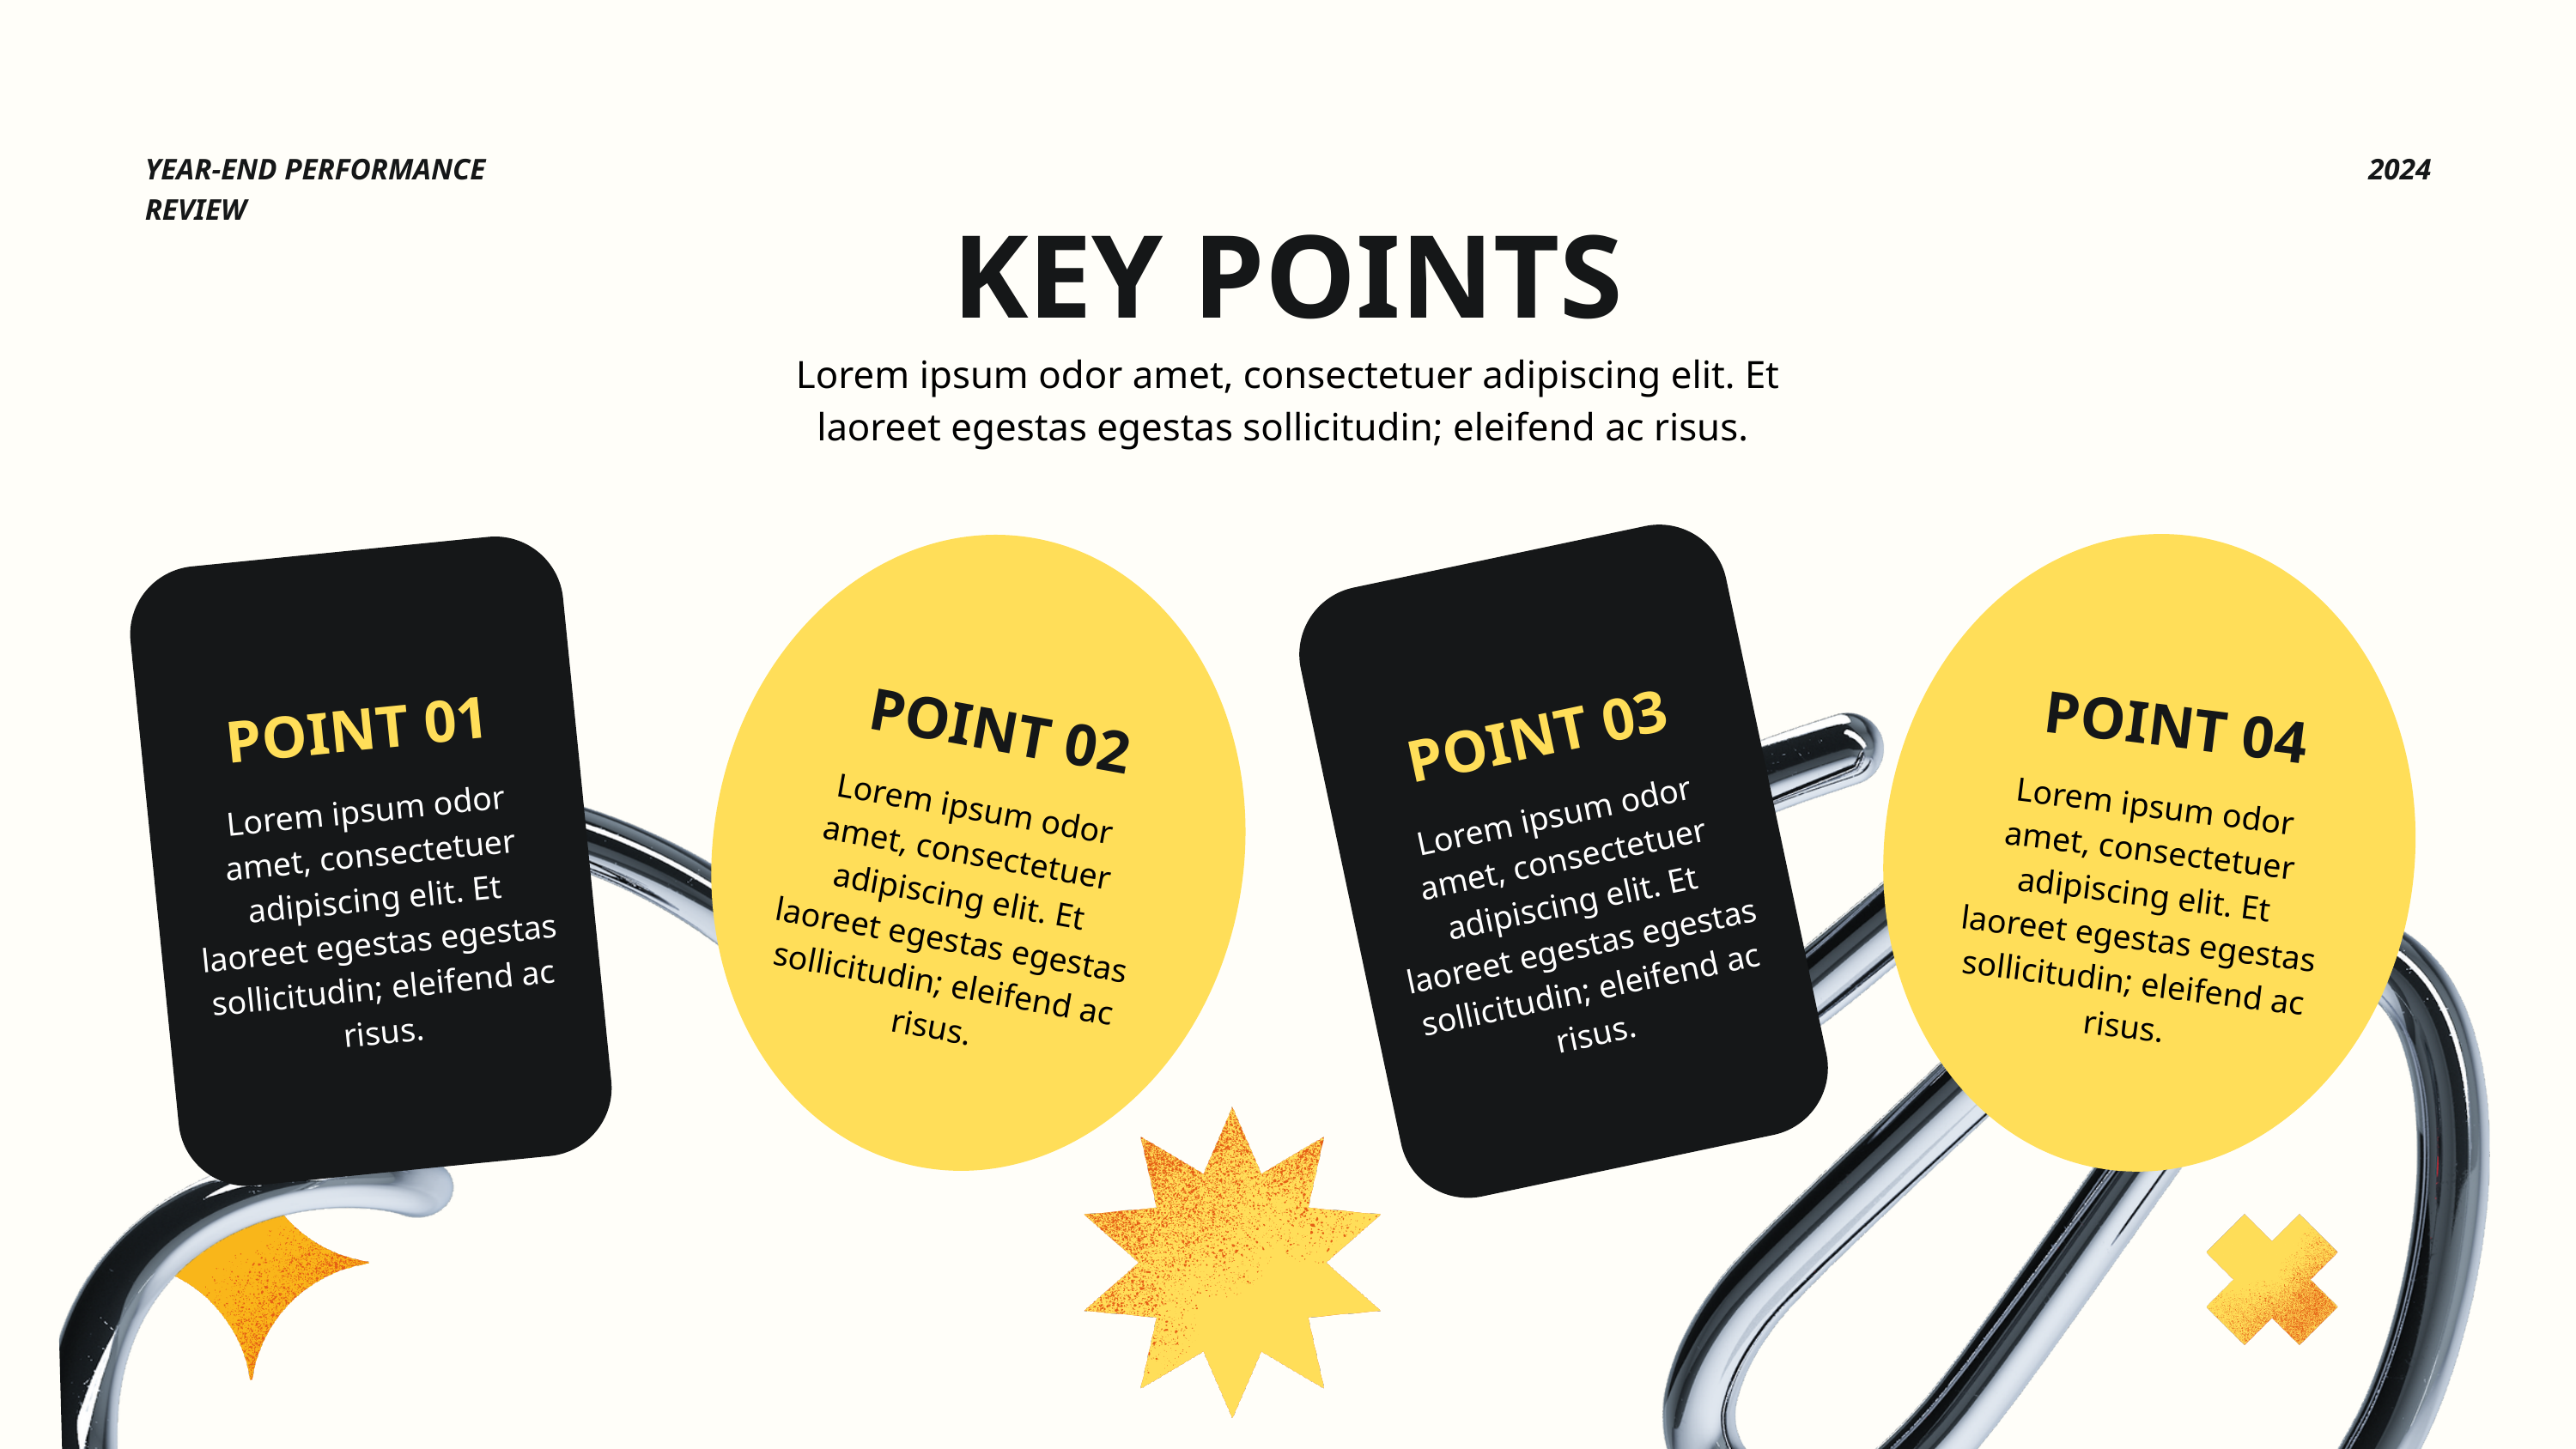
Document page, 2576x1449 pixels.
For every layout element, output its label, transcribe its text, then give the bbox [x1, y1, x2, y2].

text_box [1346, 549, 1782, 1173]
text_box [45, 788, 889, 1449]
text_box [153, 549, 589, 1173]
text_box [1574, 712, 2491, 1449]
text_box [2206, 1214, 2338, 1345]
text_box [713, 532, 1244, 1173]
text_box Lorem ipsum odor amet, consectetuer adipiscing elit. Et laoreet egestas egestas sollicitudin; eleifend ac risus. [766, 344, 1810, 449]
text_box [1884, 532, 2415, 1173]
text_box [1084, 1106, 1381, 1418]
text_box KEY POINTS [665, 179, 1911, 341]
